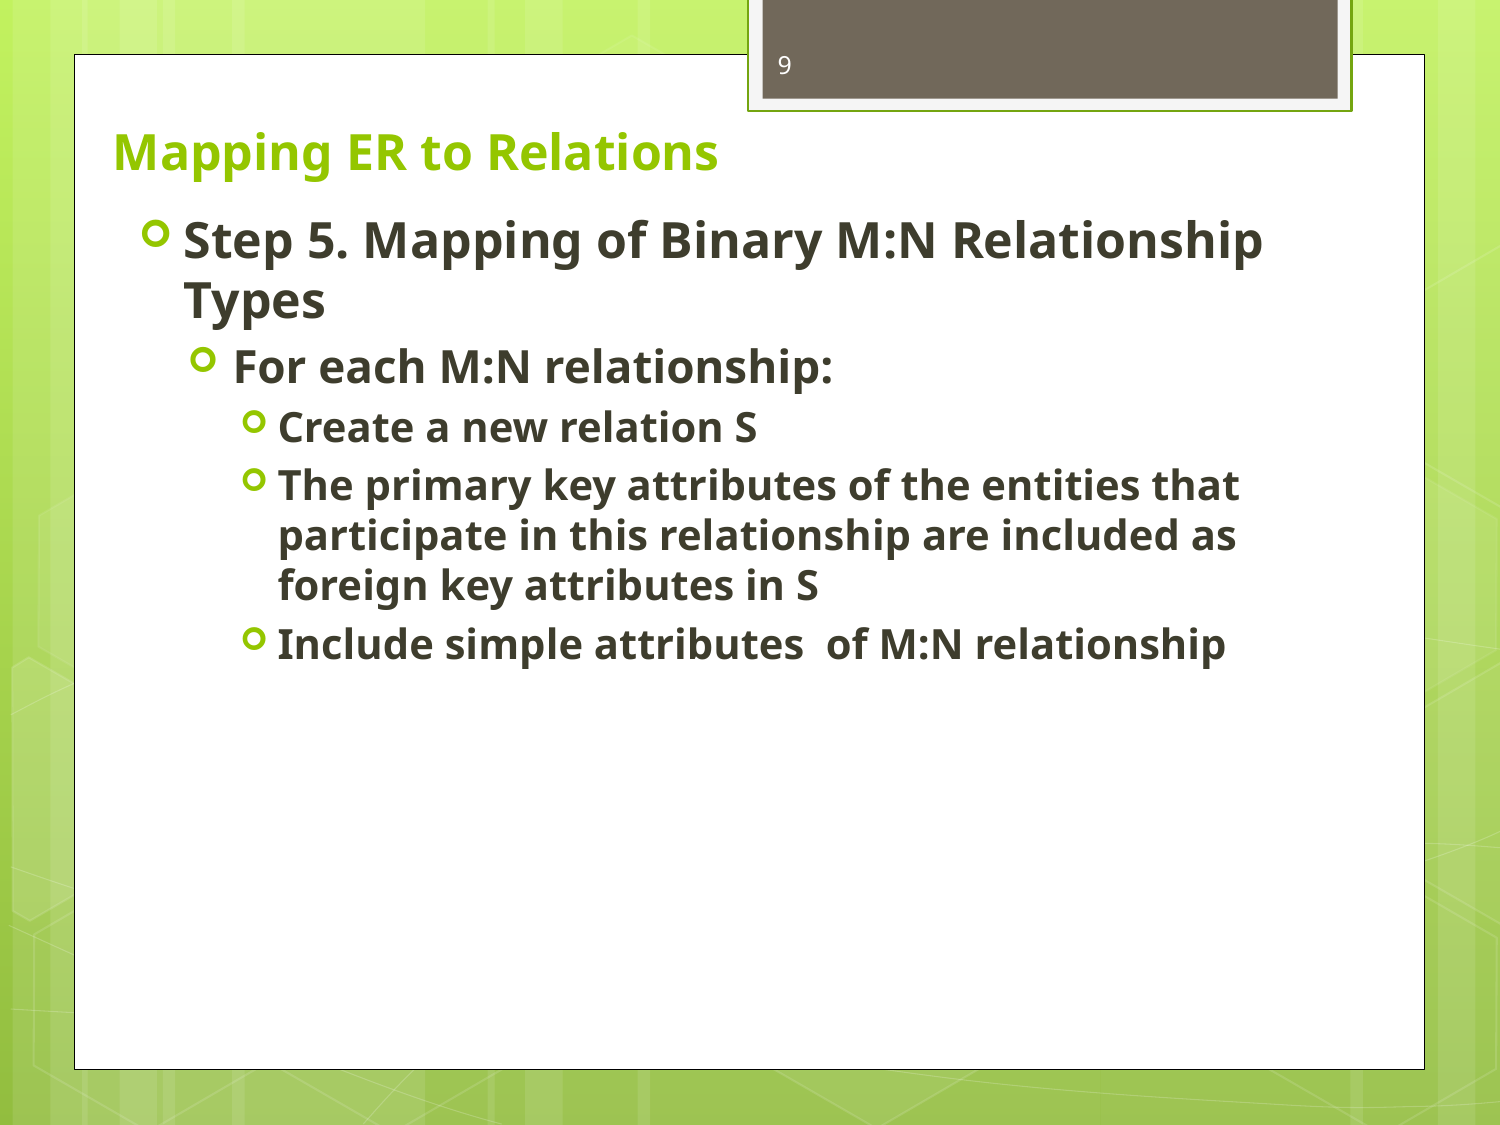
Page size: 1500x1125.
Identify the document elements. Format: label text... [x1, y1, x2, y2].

footer [849, 1037, 1425, 1098]
list Step 5. Mapping of Binary M:N Relationship Types For each M:N relationship: Create a new relation S The primary key attributes of the entities that participate in this relationship are included as foreign key attributes in S Include simple attributes of M:N relationship [112, 200, 1400, 1038]
slide_number 9 [762, 36, 982, 97]
title Mapping ER to Relations [97, 50, 1350, 188]
